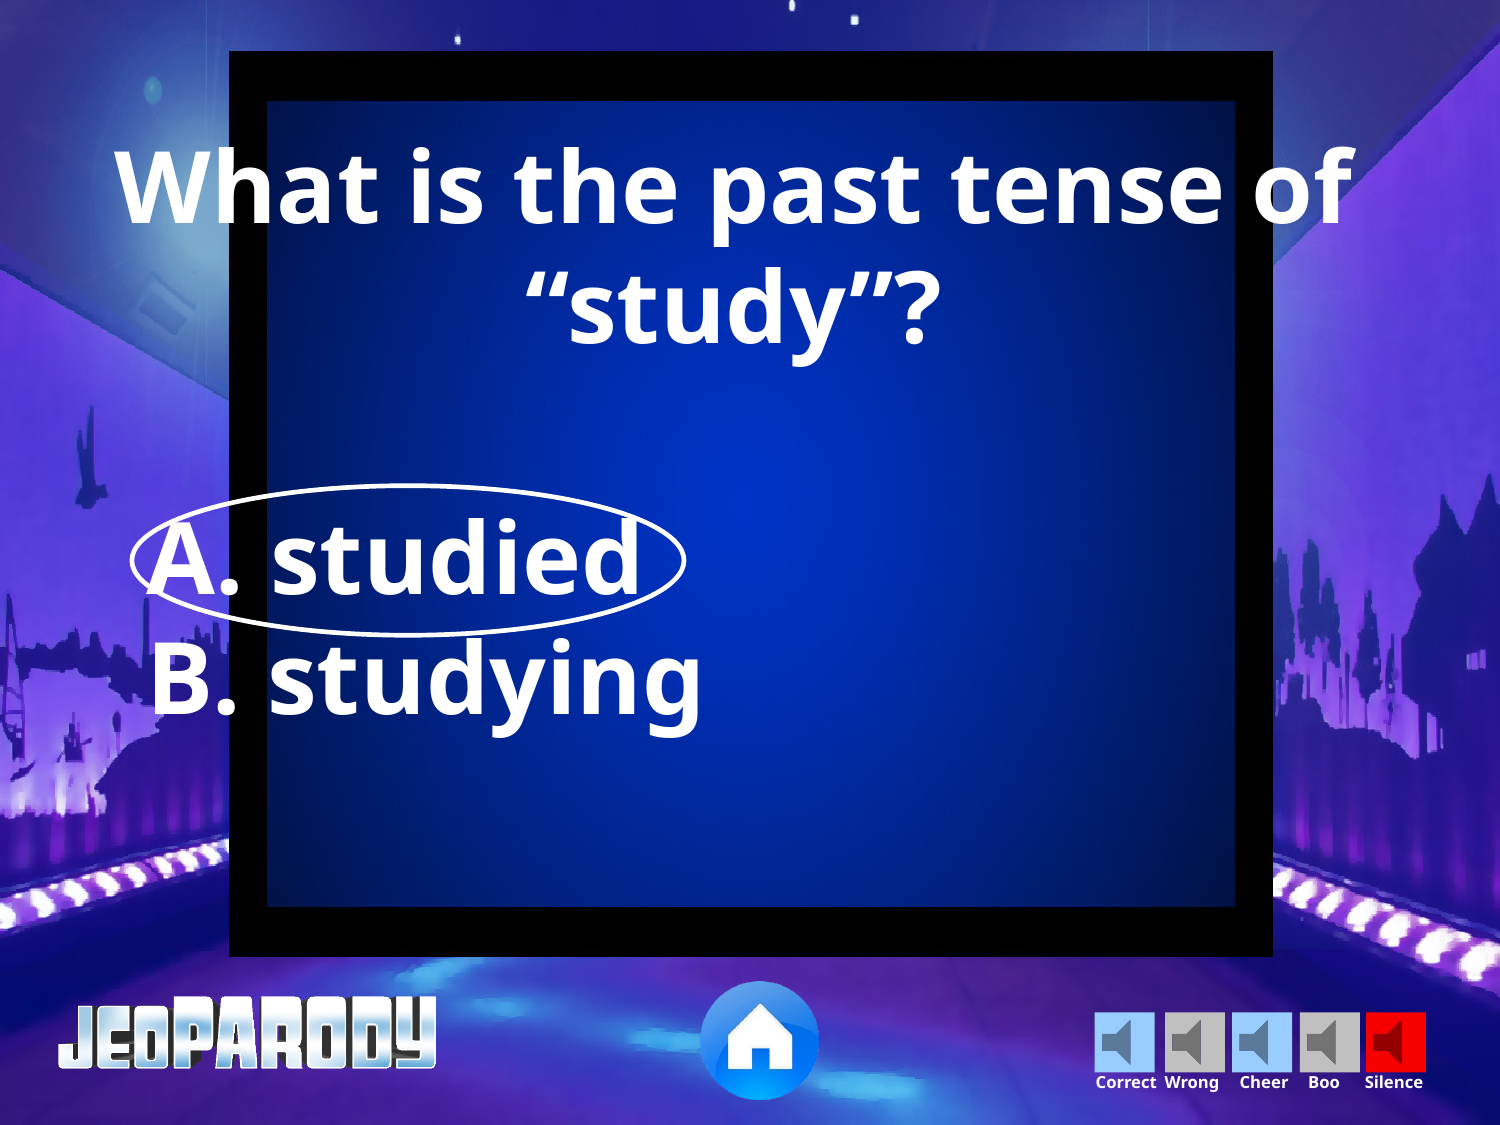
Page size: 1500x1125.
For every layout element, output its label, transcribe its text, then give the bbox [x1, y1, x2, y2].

text_box What is the past tense of “study”? [86, 116, 1382, 372]
text_box [131, 485, 685, 636]
picture [0, 0, 1500, 1125]
text_box A. studied B. studying [131, 487, 1382, 742]
